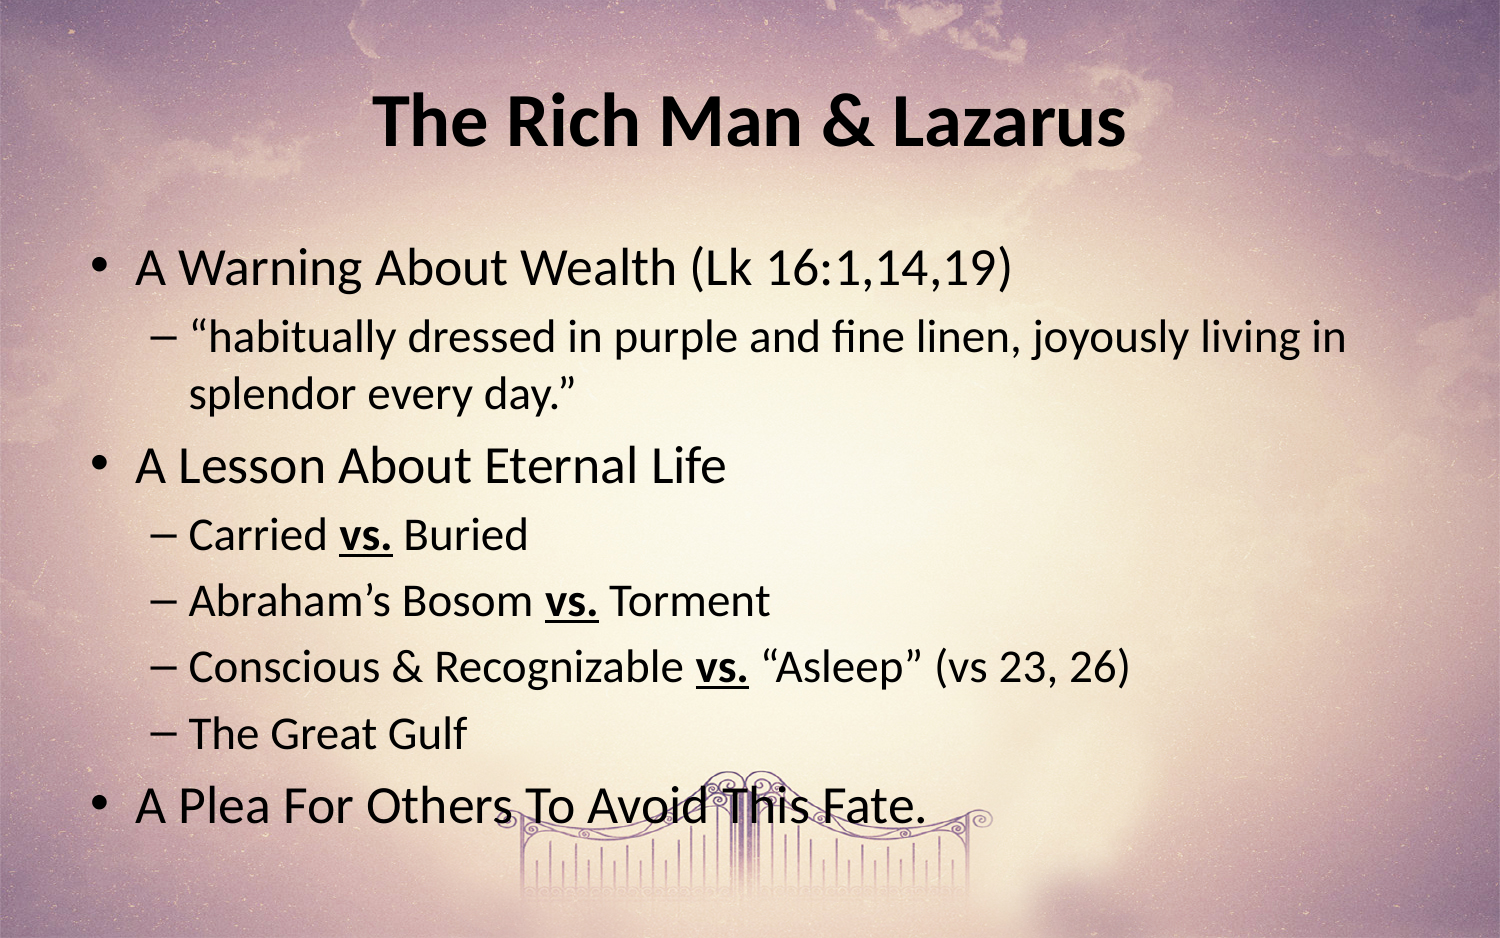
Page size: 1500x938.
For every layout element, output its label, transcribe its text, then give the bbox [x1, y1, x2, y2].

picture [0, 0, 1500, 938]
title The Rich Man & Lazarus [75, 37, 1425, 194]
list A Warning About Wealth (Lk 16:1,14,19) “habitually dressed in purple and fine linen, joyously living in splendor every day.” A Lesson About Eternal Life Carried vs. Buried Abraham’s Bosom vs. Torment Conscious & Recognizable vs. “Asleep” (vs 23, 26) The Great Gulf A Plea For Others To Avoid This Fate. [75, 223, 1425, 843]
